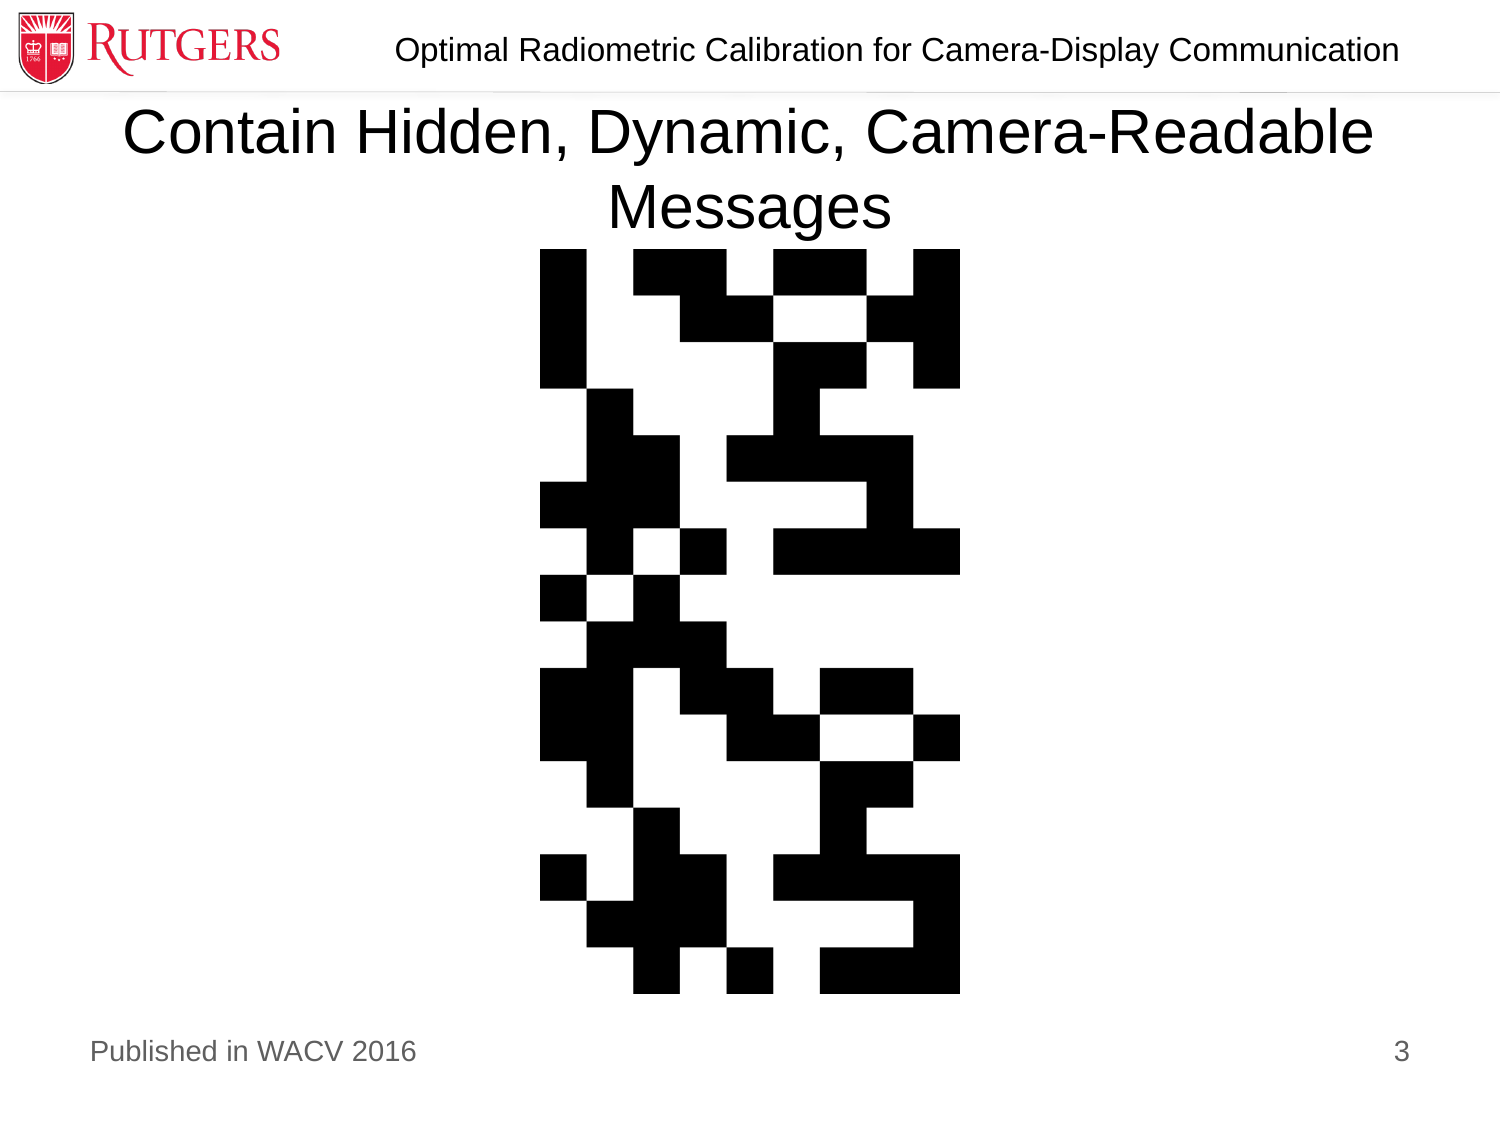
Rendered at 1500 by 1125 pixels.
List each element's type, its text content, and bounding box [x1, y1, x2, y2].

title Contain Hidden, Dynamic, Camera-Readable Messages [75, 99, 1425, 233]
slide_number 3 [1074, 1024, 1426, 1103]
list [540, 249, 960, 994]
